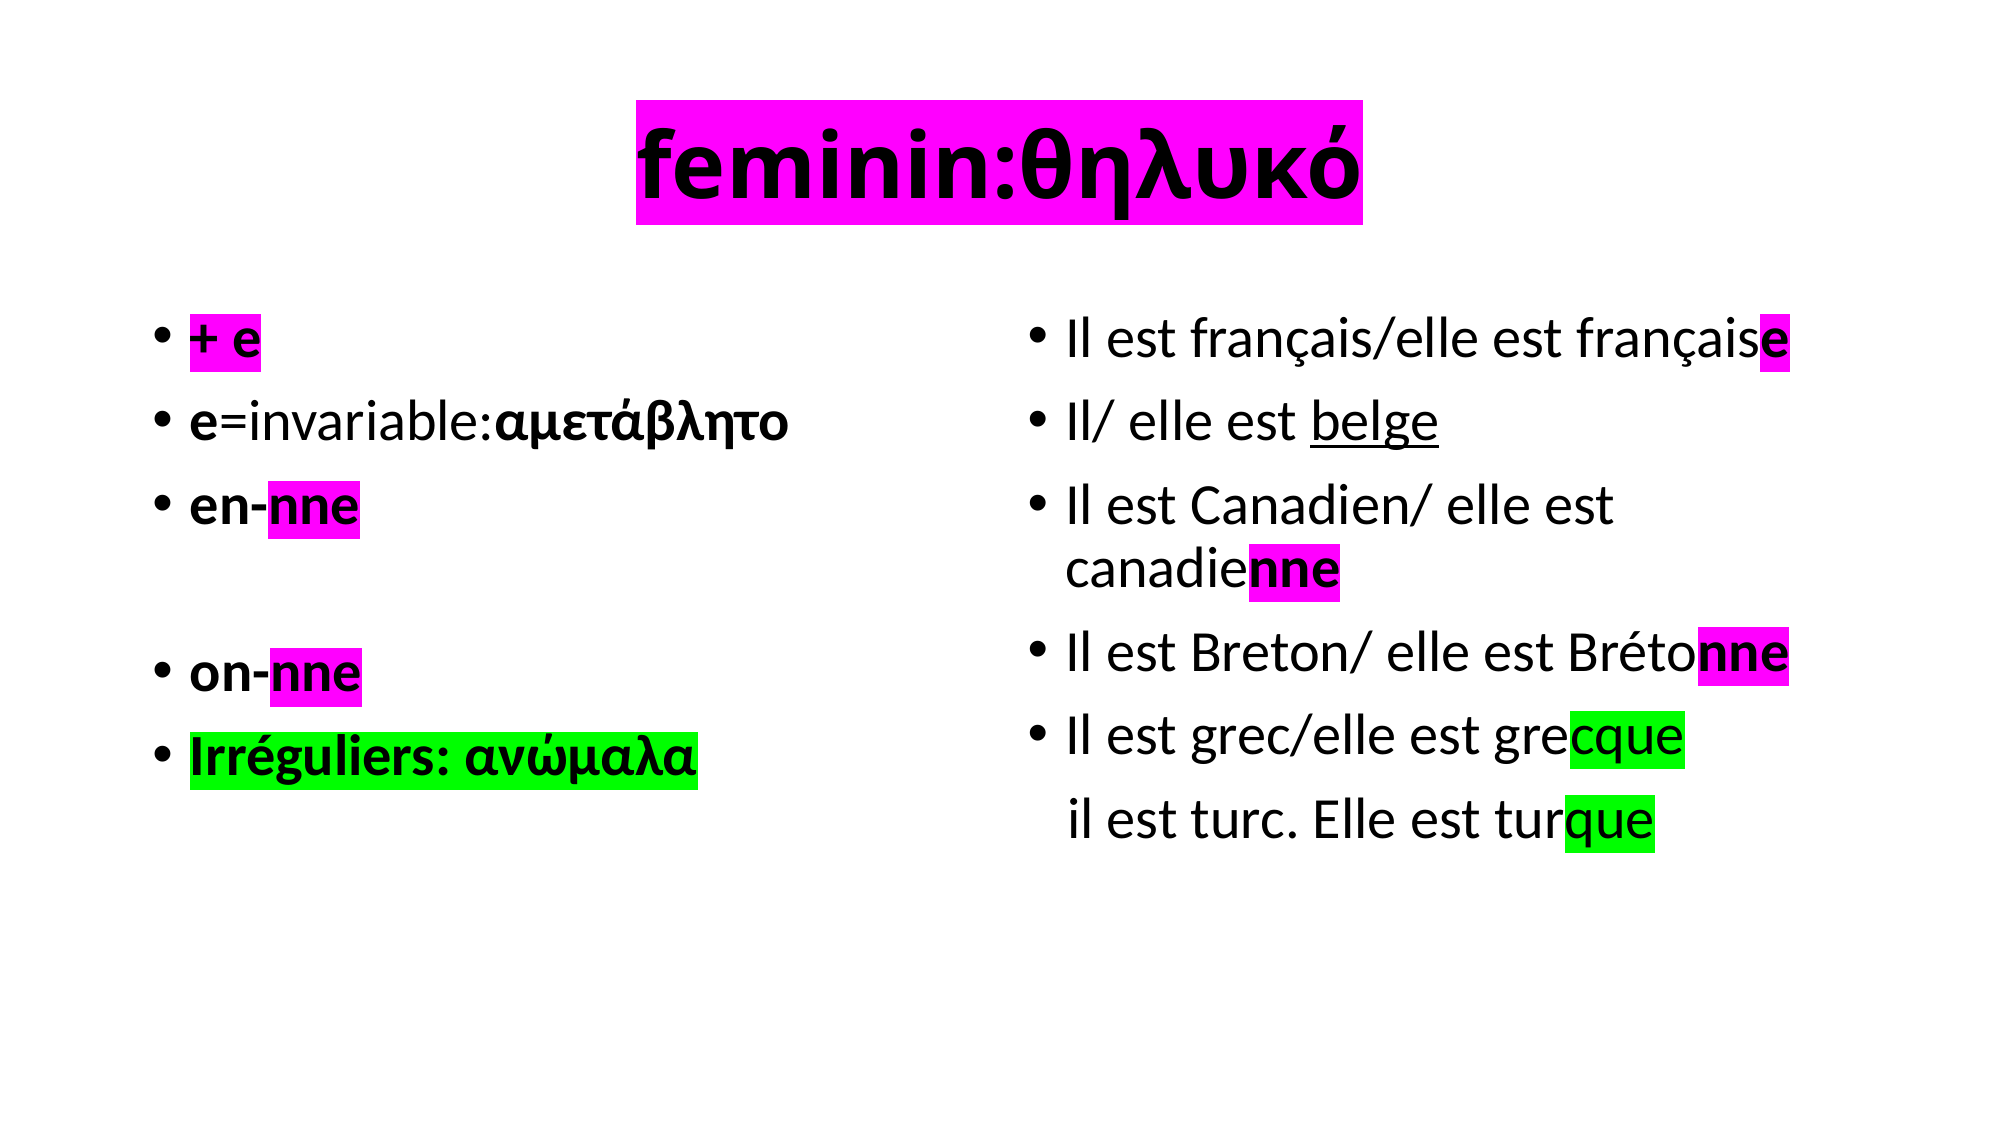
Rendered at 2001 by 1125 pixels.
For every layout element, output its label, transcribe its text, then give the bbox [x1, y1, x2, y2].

list Il est français/elle est française Il/ elle est belge Il est Canadien/ elle est canadienne Il est Breton/ elle est Brétonne Il est grec/elle est grecque il est turc. Elle est turque [1012, 299, 1863, 1014]
title feminin:θηλυκό [137, 59, 1863, 278]
list + e e=invariable:αμετάβλητο en-nne on-nne Irréguliers: ανώμαλα [137, 299, 988, 1014]
